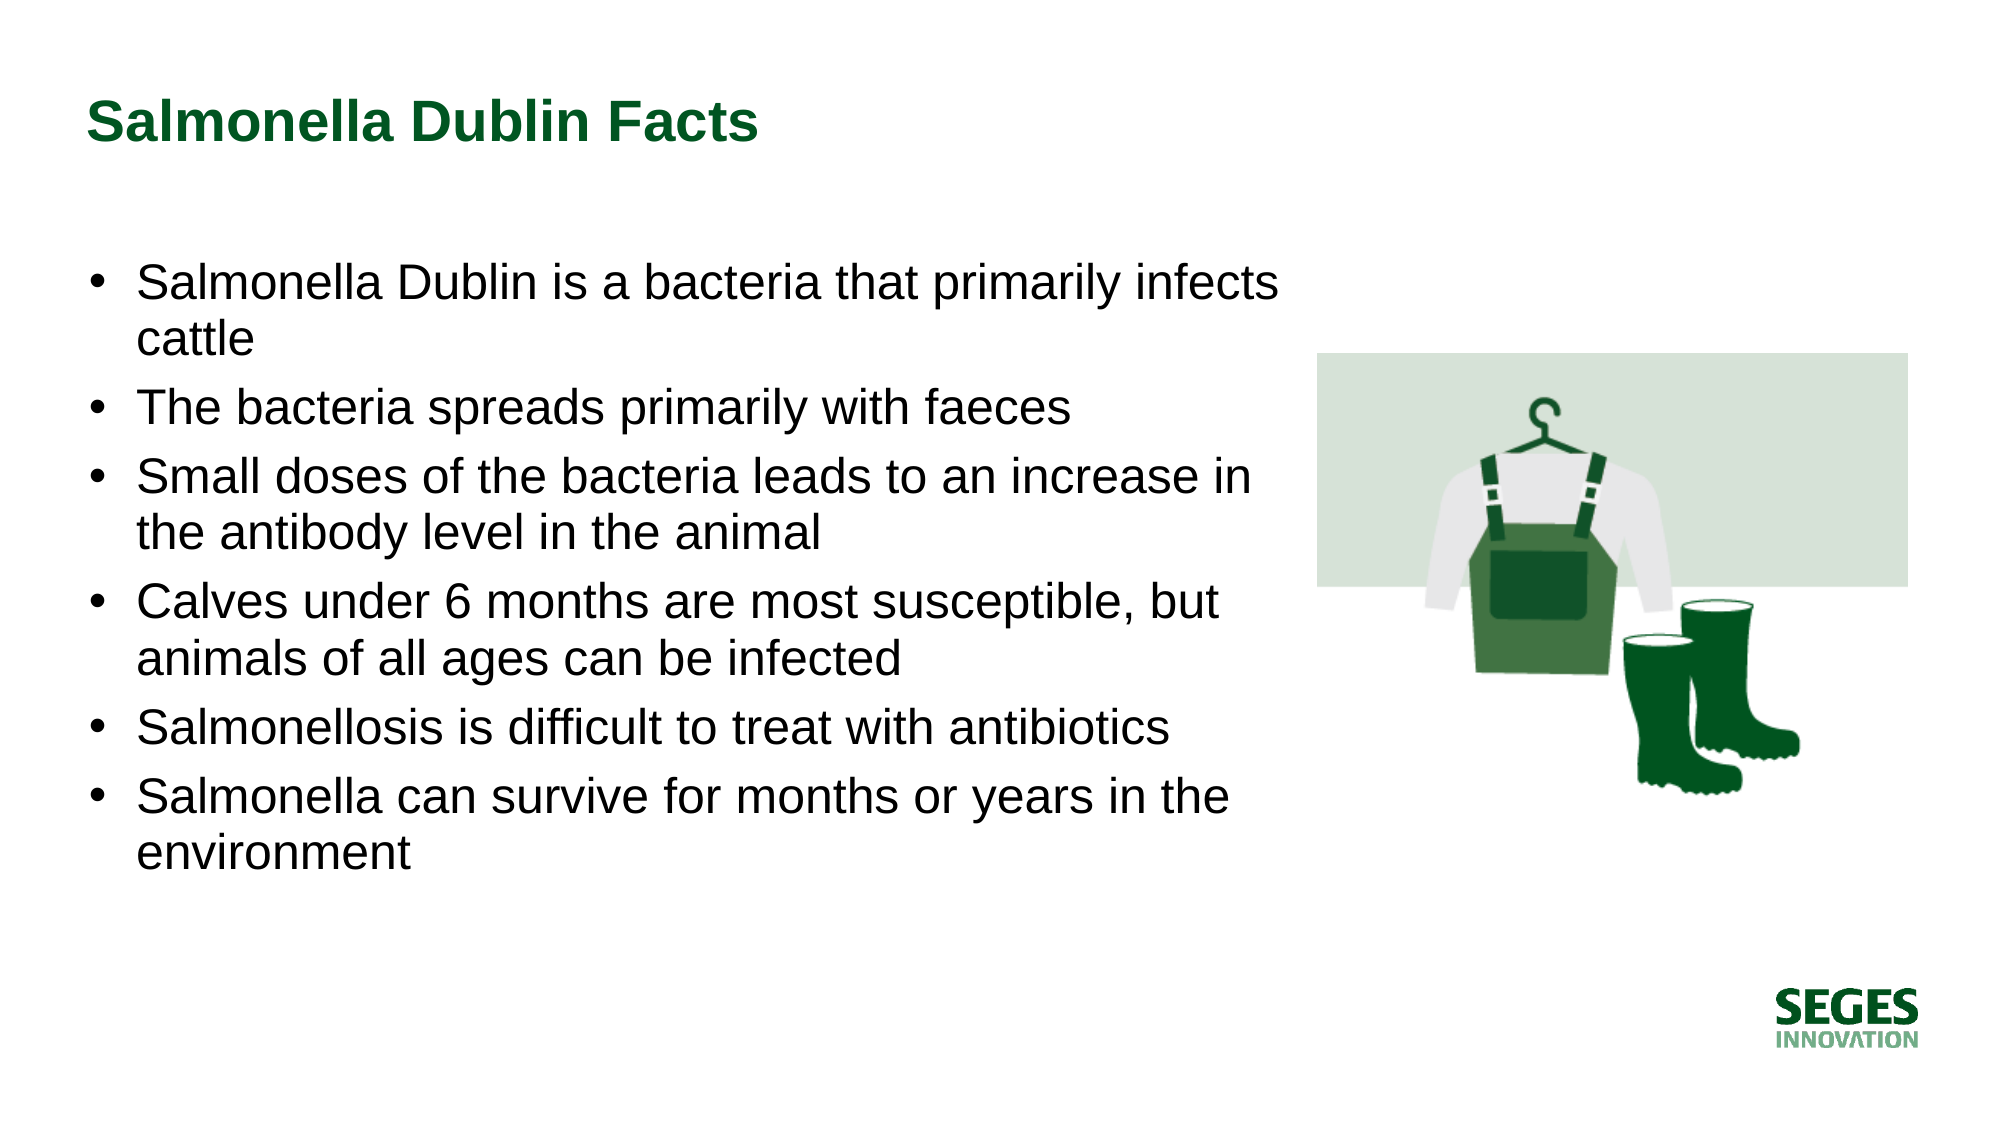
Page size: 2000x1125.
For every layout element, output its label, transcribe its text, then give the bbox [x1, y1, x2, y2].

picture [1316, 353, 1908, 835]
list Salmonella Dublin is a bacteria that primarily infects cattle The bacteria spreads primarily with faeces Small doses of the bacteria leads to an increase in the antibody level in the animal Calves under 6 months are most susceptible, but animals of all ages can be infected Salmonellosis is difficult to treat with antibiotics Salmonella can survive for months or years in the environment [89, 254, 1286, 935]
title Salmonella Dublin Facts [86, 64, 1627, 182]
picture [1776, 988, 1918, 1048]
